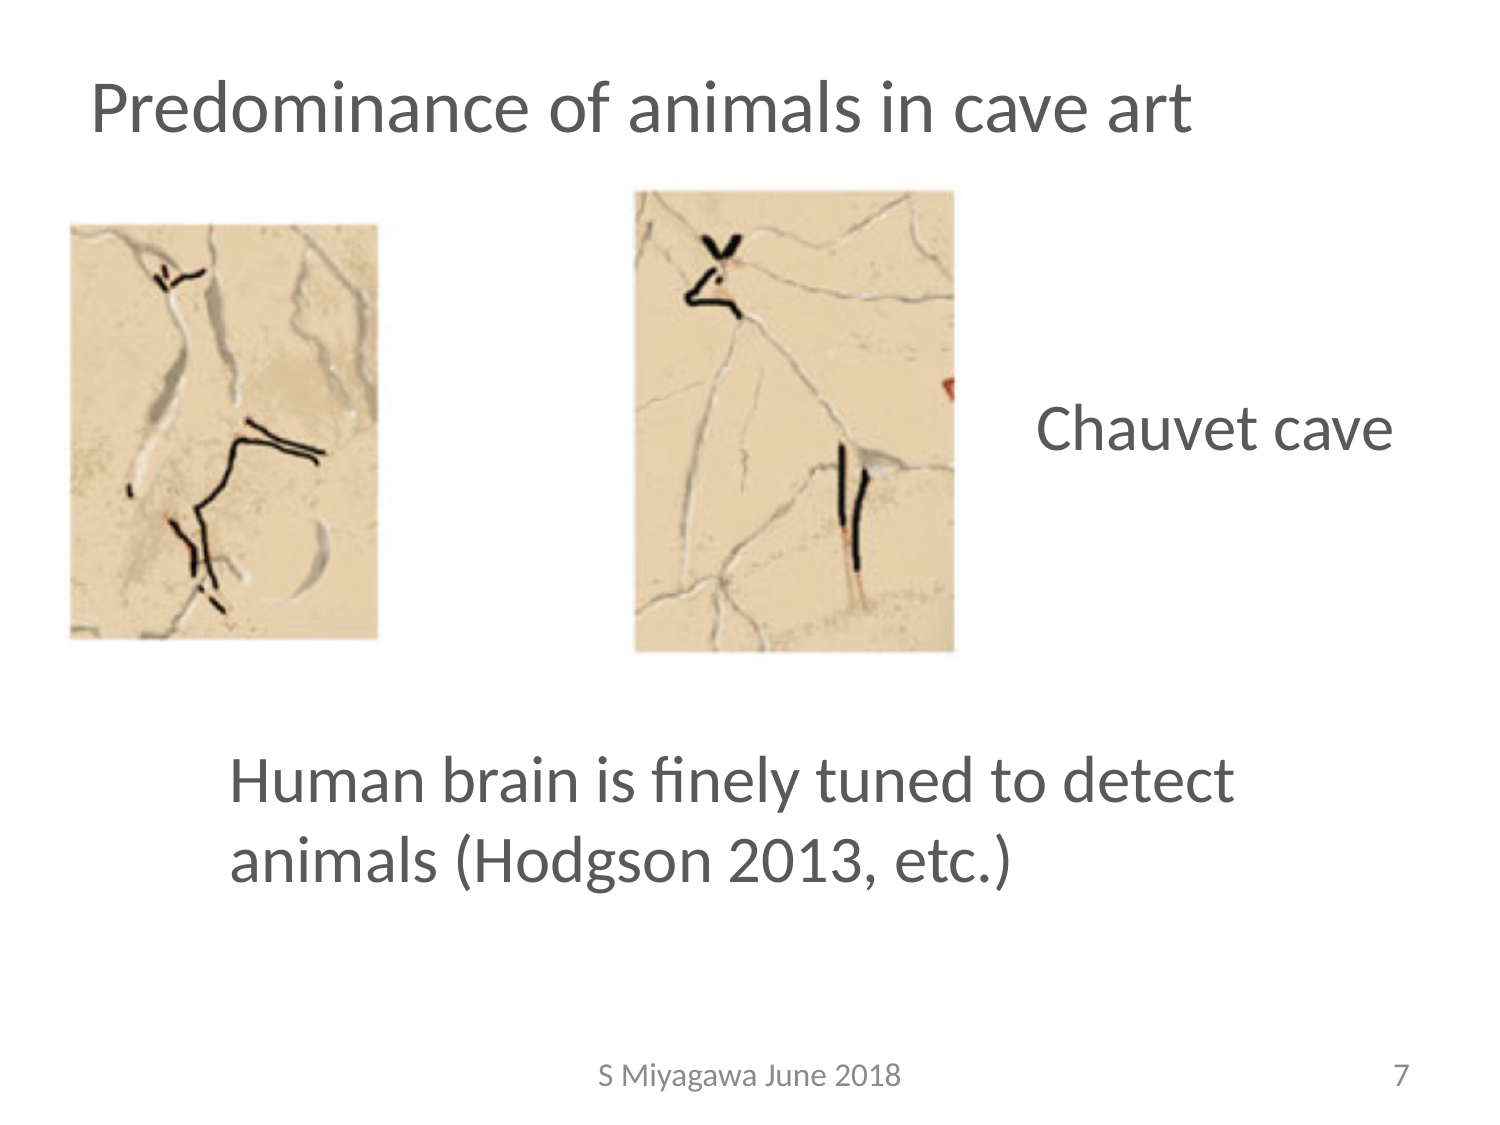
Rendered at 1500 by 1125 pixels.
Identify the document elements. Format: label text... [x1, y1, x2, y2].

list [60, 159, 974, 707]
text_box Human brain is finely tuned to detect animals (Hodgson 2013, etc.) [215, 728, 1267, 903]
title Predominance of animals in cave art [75, 45, 1425, 160]
slide_number 7 [1074, 1042, 1425, 1103]
text_box Chauvet cave [1021, 376, 1500, 472]
footer S Miyagawa June 2018 [512, 1042, 988, 1103]
